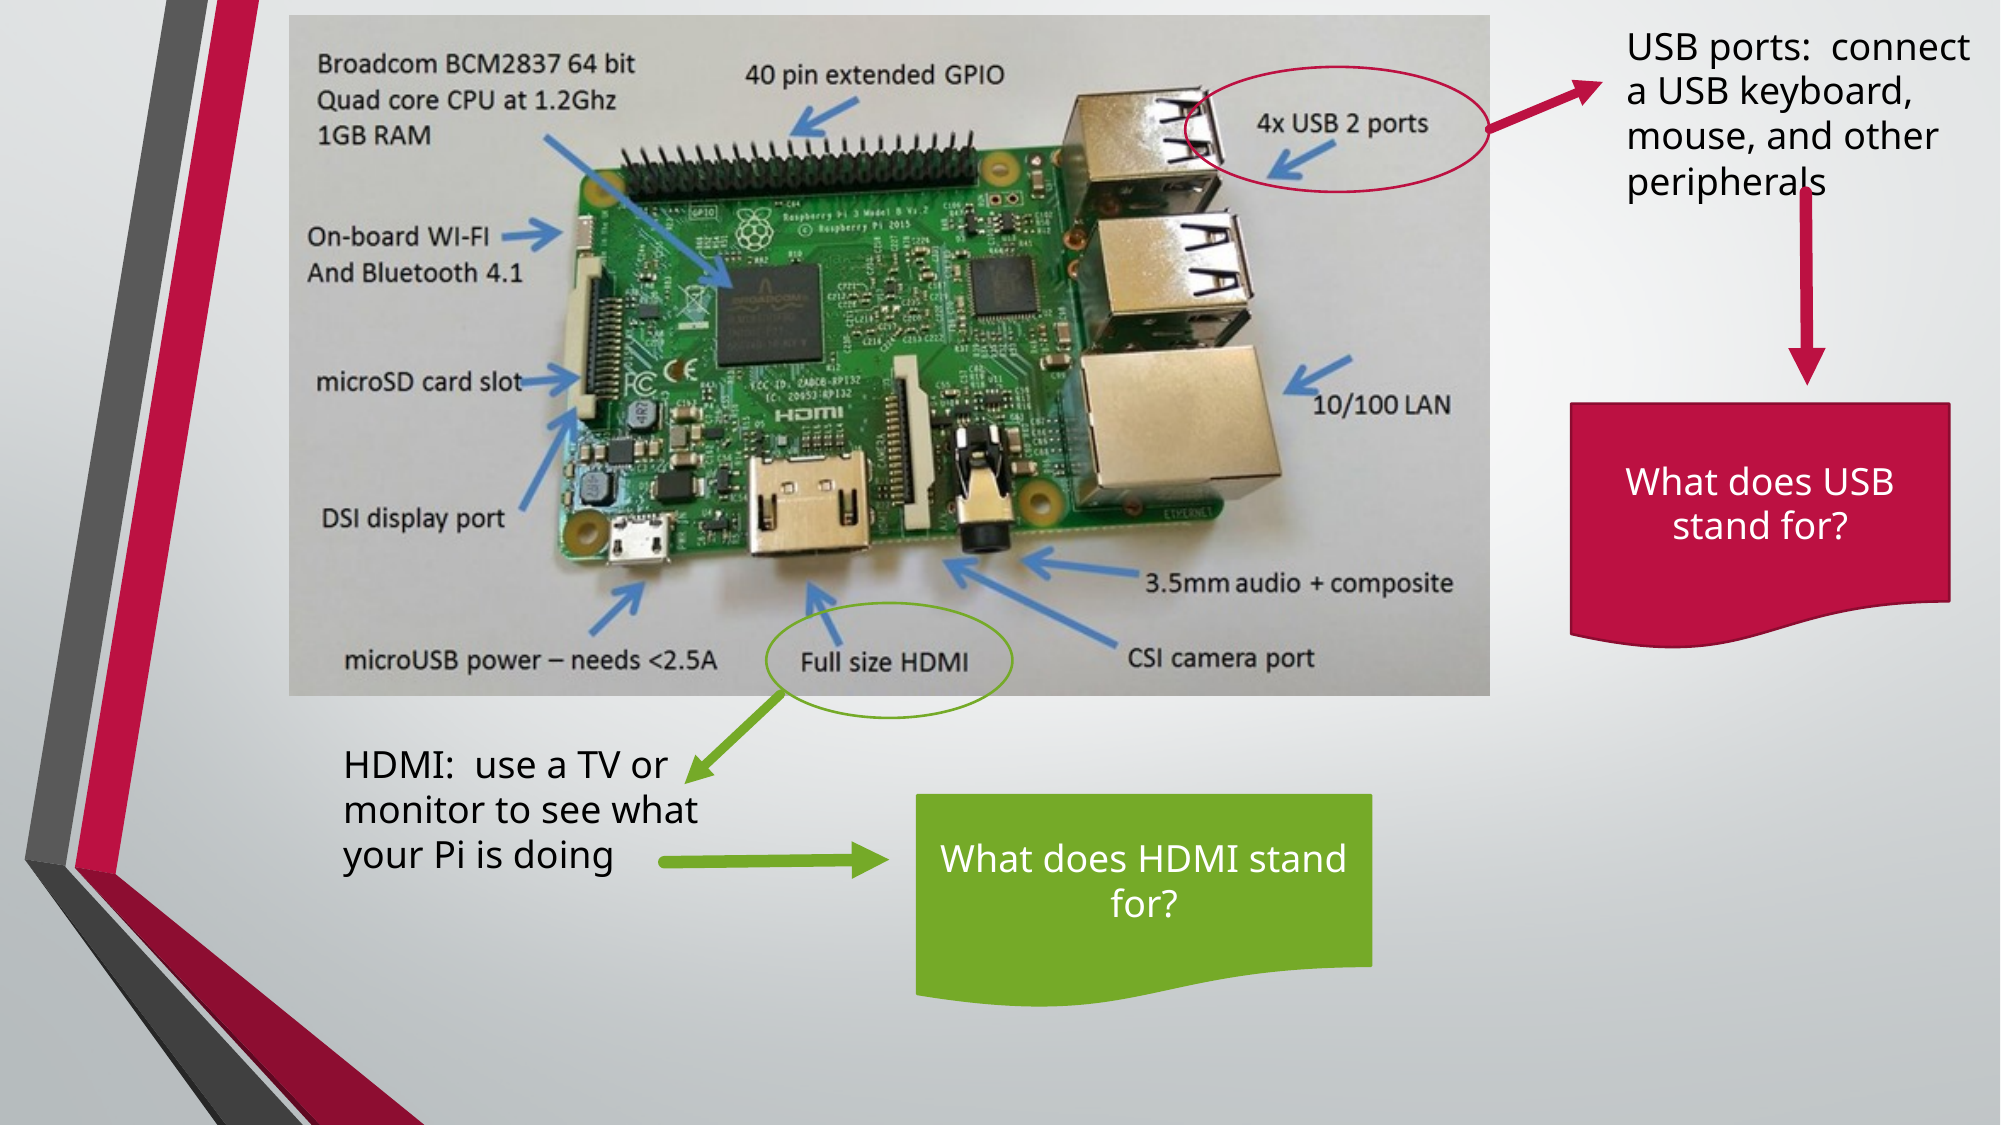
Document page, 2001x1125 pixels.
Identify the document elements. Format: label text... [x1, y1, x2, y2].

text_box What does USB stand for? [1569, 402, 1951, 649]
text_box What does HDMI stand for? [915, 793, 1373, 1007]
picture [289, 14, 1490, 696]
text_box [664, 859, 890, 863]
text_box HDMI: use a TV or monitor to see what your Pi is doing [328, 733, 767, 884]
text_box [790, 696, 989, 720]
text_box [684, 693, 781, 785]
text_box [1489, 81, 1604, 130]
text_box USB ports: connect a USB keyboard, mouse, and other peripherals [1611, 15, 2000, 210]
